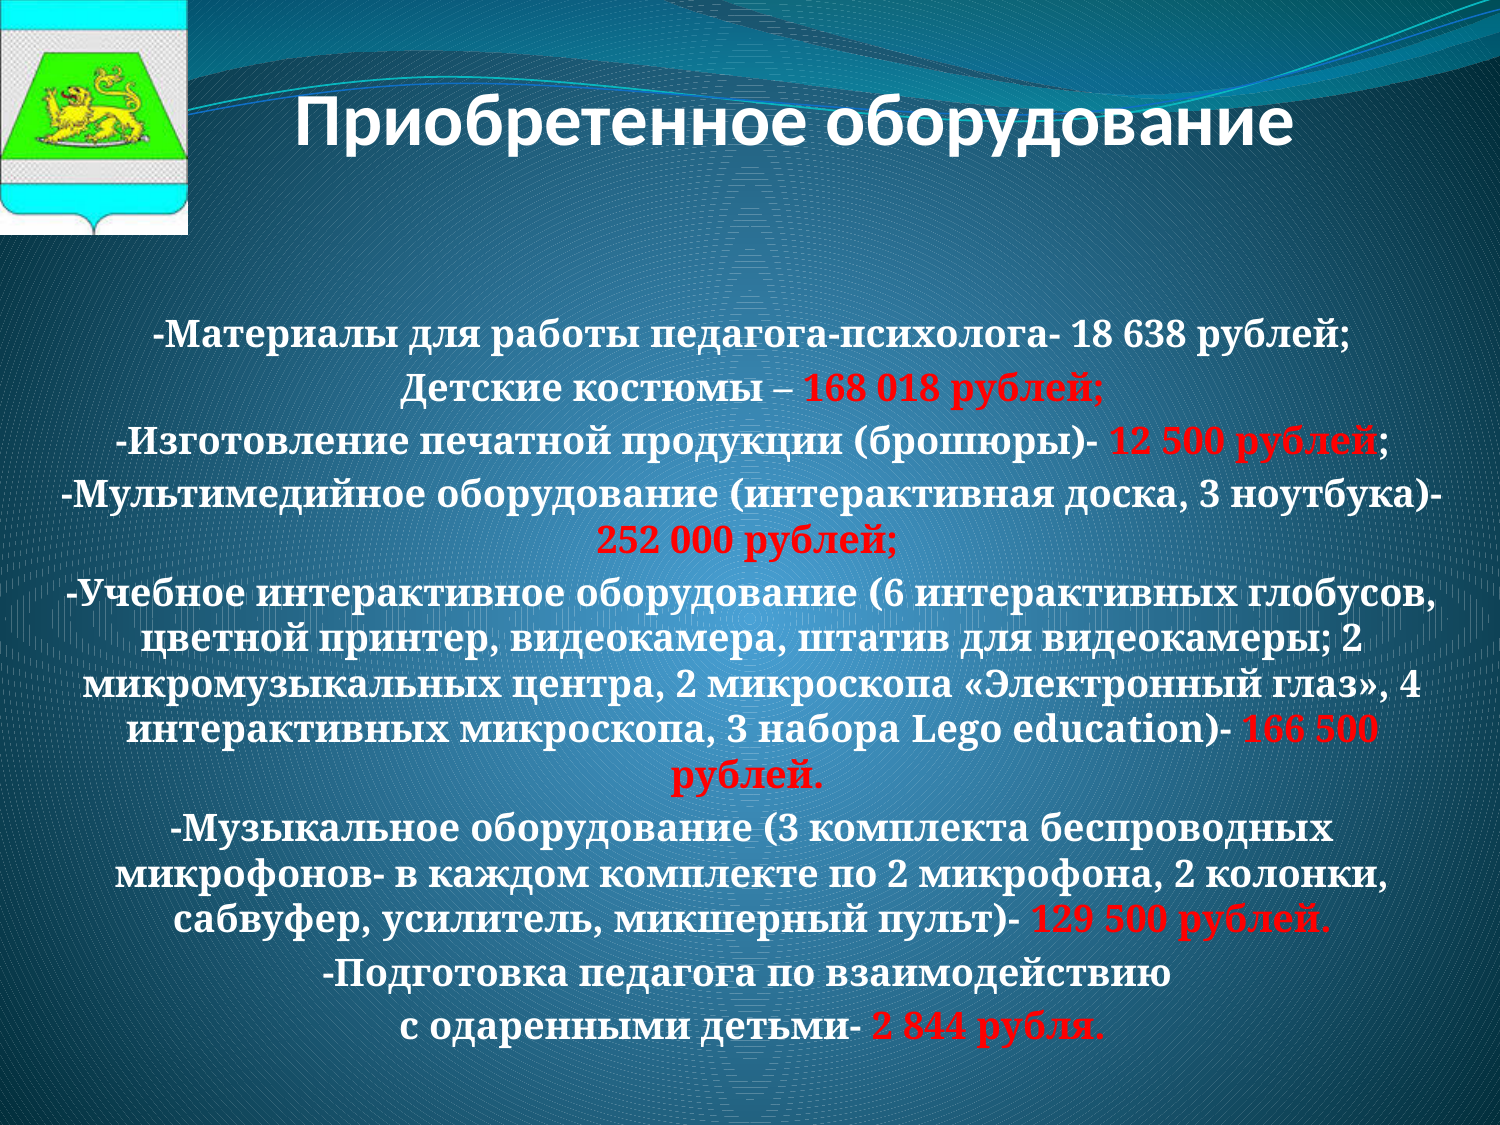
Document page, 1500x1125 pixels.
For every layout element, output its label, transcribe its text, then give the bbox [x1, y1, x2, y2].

subtitle -Материалы для работы педагога-психолога- 18 638 рублей; Детские костюмы – 168 018 рублей; -Изготовление печатной продукции (брошюры)- 12 500 рублей; -Мультимедийное оборудование (интерактивная доска, 3 ноутбука)- 252 000 рублей; -Учебное интерактивное оборудование (6 интерактивных глобусов, цветной принтер, видеокамера, штатив для видеокамеры; 2 микромузыкальных центра, 2 микроскопа «Электронный глаз», 4 интерактивных микроскопа, 3 набора Lego education)- 166 500 рублей. -Музыкальное оборудование (3 комплекта беспроводных микрофонов- в каждом комплекте по 2 микрофона, 2 колонки, сабвуфер, усилитель, микшерный пульт)- 129 500 рублей. -Подготовка педагога по взаимодействию с одаренными детьми- 2 844 рубля. [53, 196, 1459, 1071]
picture [0, 0, 188, 235]
title Приобретенное оборудование [218, 66, 1376, 161]
